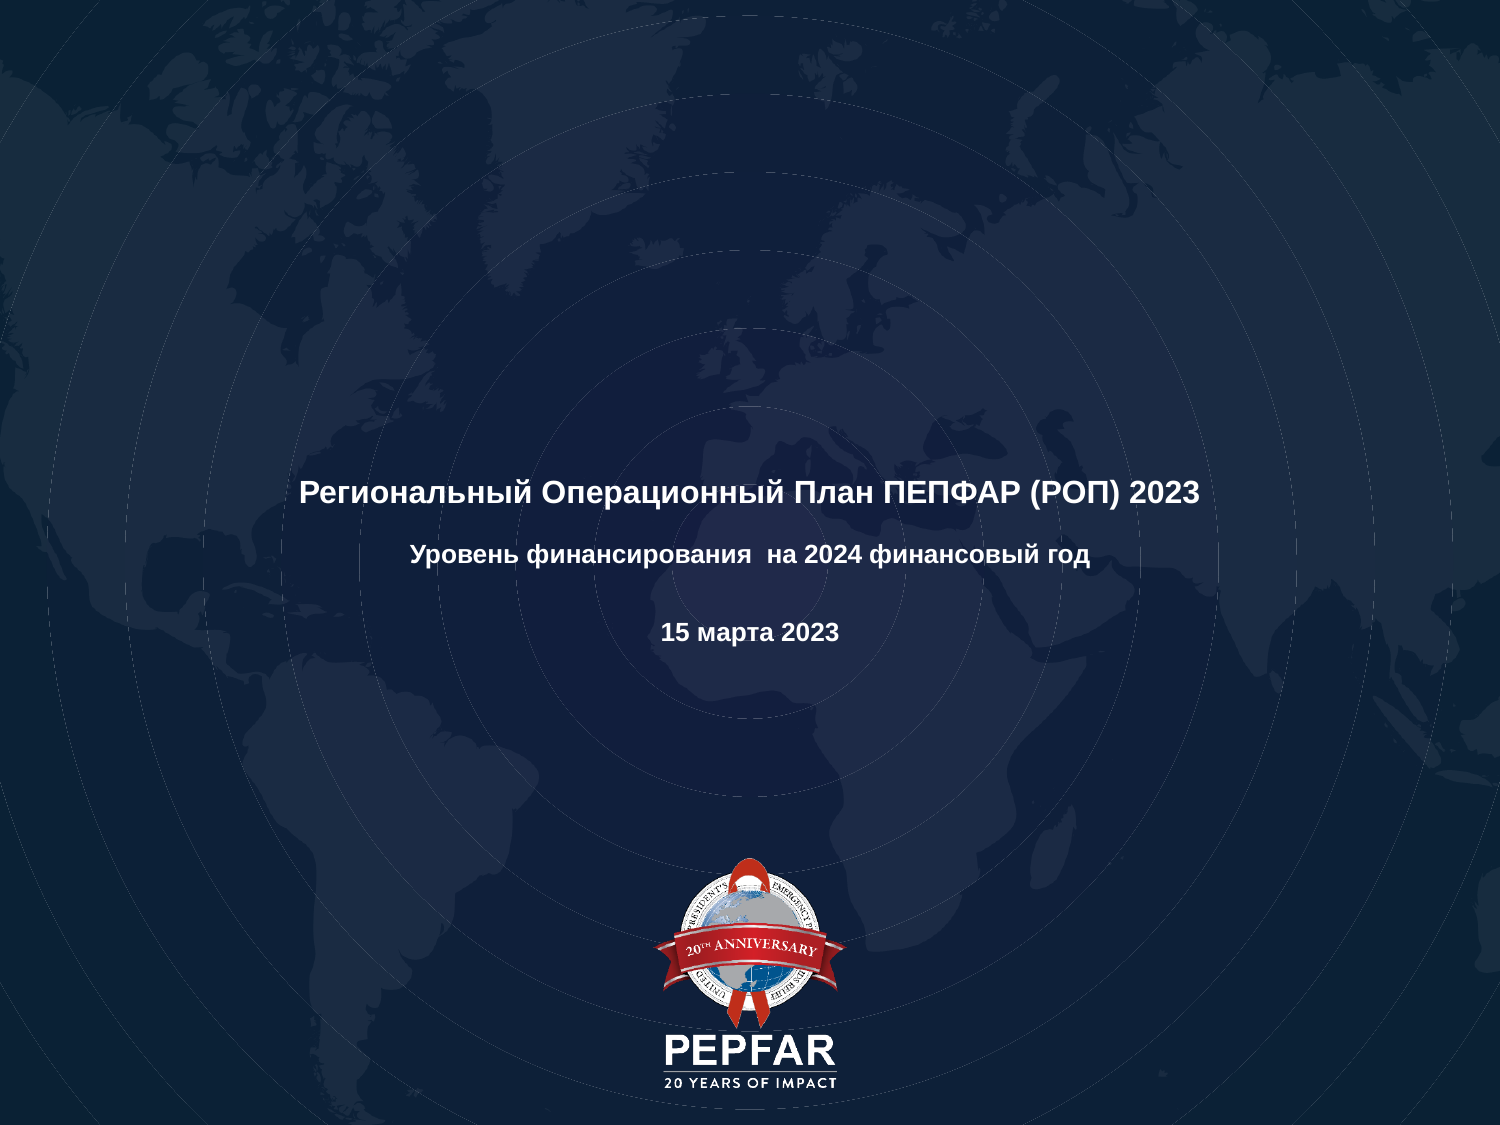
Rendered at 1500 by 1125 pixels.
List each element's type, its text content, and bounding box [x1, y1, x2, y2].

title Региональный Операционный План ПЕПФАР (РОП) 2023 Уровень финансирования на 2024 финансовый год 15 марта 2023 [37, 469, 1463, 656]
picture [653, 858, 847, 1088]
